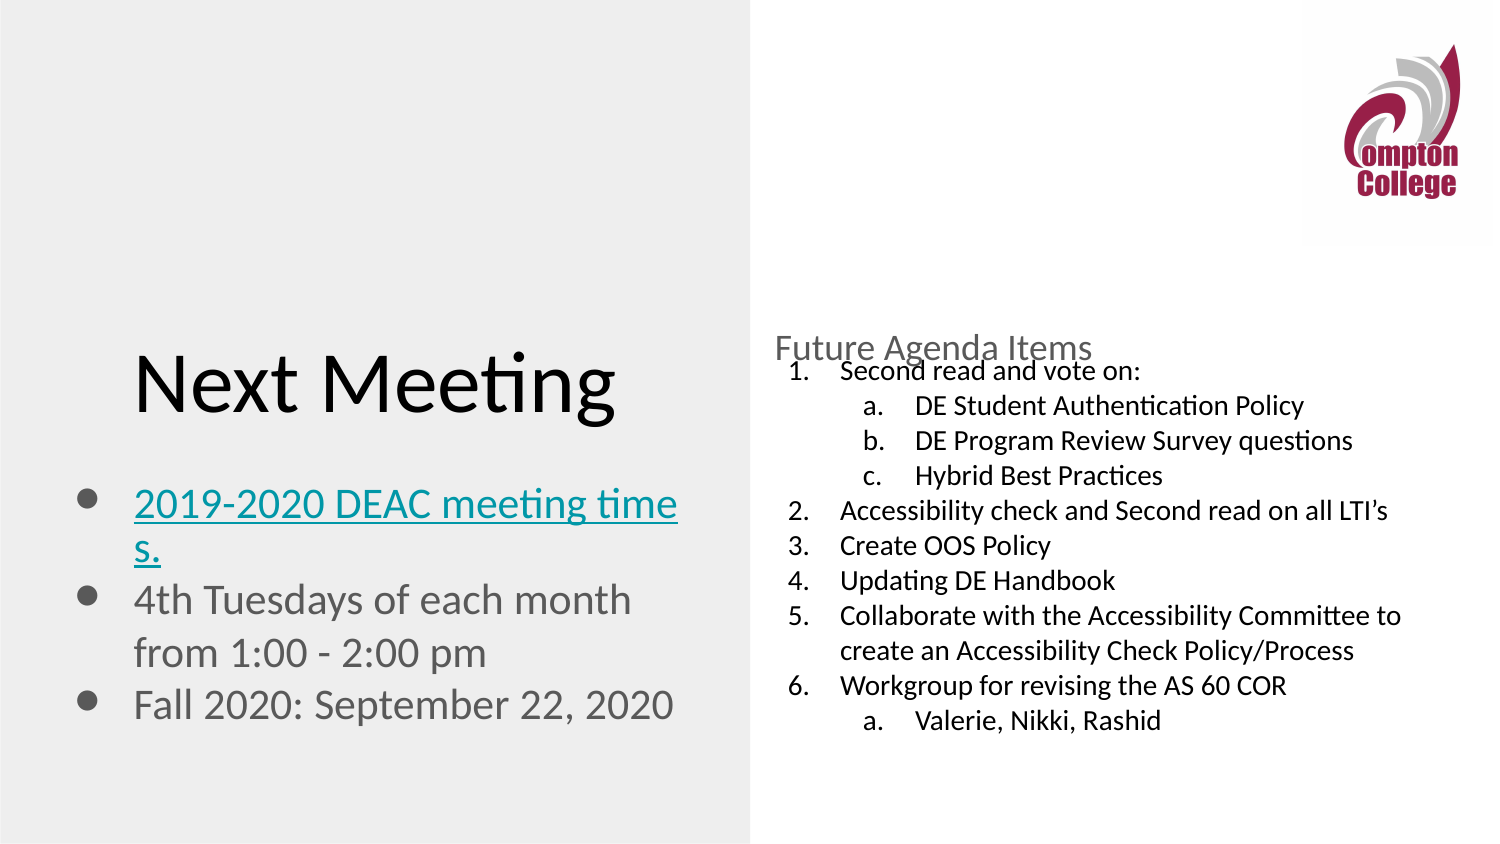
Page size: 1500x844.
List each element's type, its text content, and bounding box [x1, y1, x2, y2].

subtitle 2019-2020 DEAC meeting times. 4th Tuesdays of each month from 1:00 - 2:00 pm Fall 2020: September 22, 2020 [43, 459, 708, 753]
title Next Meeting [43, 202, 708, 446]
picture [1302, 0, 1493, 246]
list Second read and vote on: DE Student Authentication Policy DE Program Review Survey questions Hybrid Best Practices Accessibility check and Second read on all LTI’s Create OOS Policy Updating DE Handbook Collaborate with the Accessibility Committee to create an Accessibility Check Policy/Process Workgroup for revising the AS 60 COR Valerie, Nikki, Rashid [750, 279, 1425, 809]
text_box Future Agenda Items [760, 300, 1153, 366]
